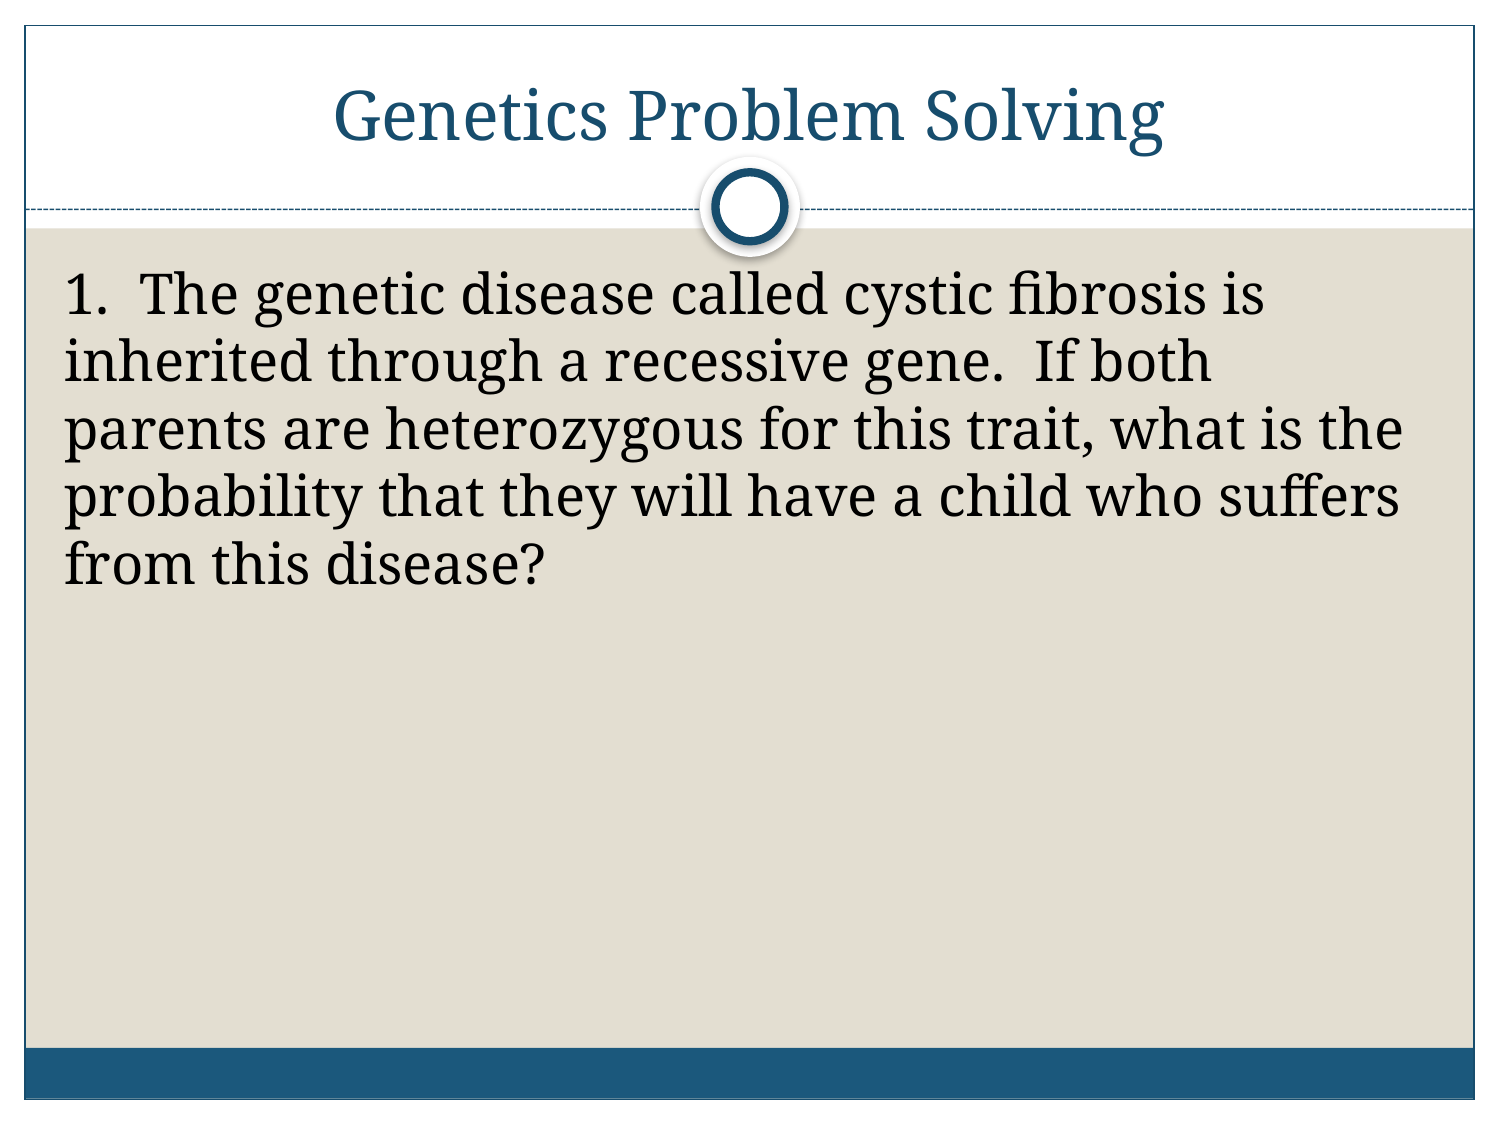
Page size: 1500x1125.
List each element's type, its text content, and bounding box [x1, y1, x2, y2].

title Genetics Problem Solving [49, 37, 1450, 162]
list 1. The genetic disease called cystic fibrosis is inherited through a recessive gene. If both parents are heterozygous for this trait, what is the probability that they will have a child who suffers from this disease? [49, 250, 1445, 1001]
